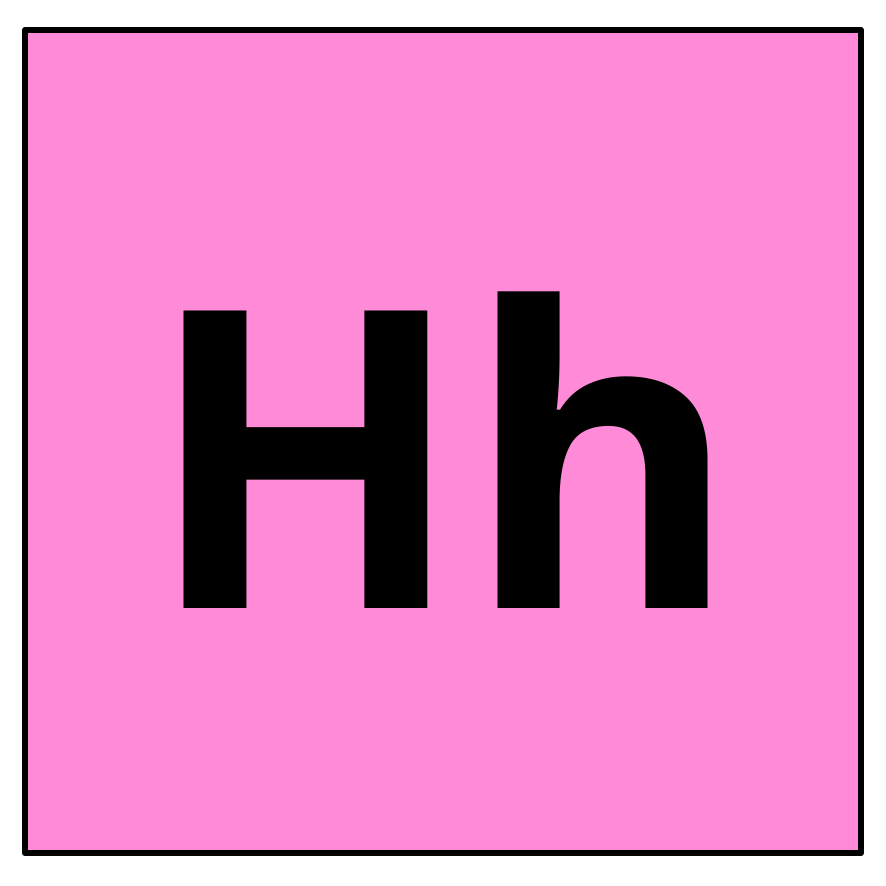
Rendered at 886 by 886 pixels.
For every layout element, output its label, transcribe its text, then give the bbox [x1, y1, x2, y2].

text_box Hh [24, 29, 861, 854]
